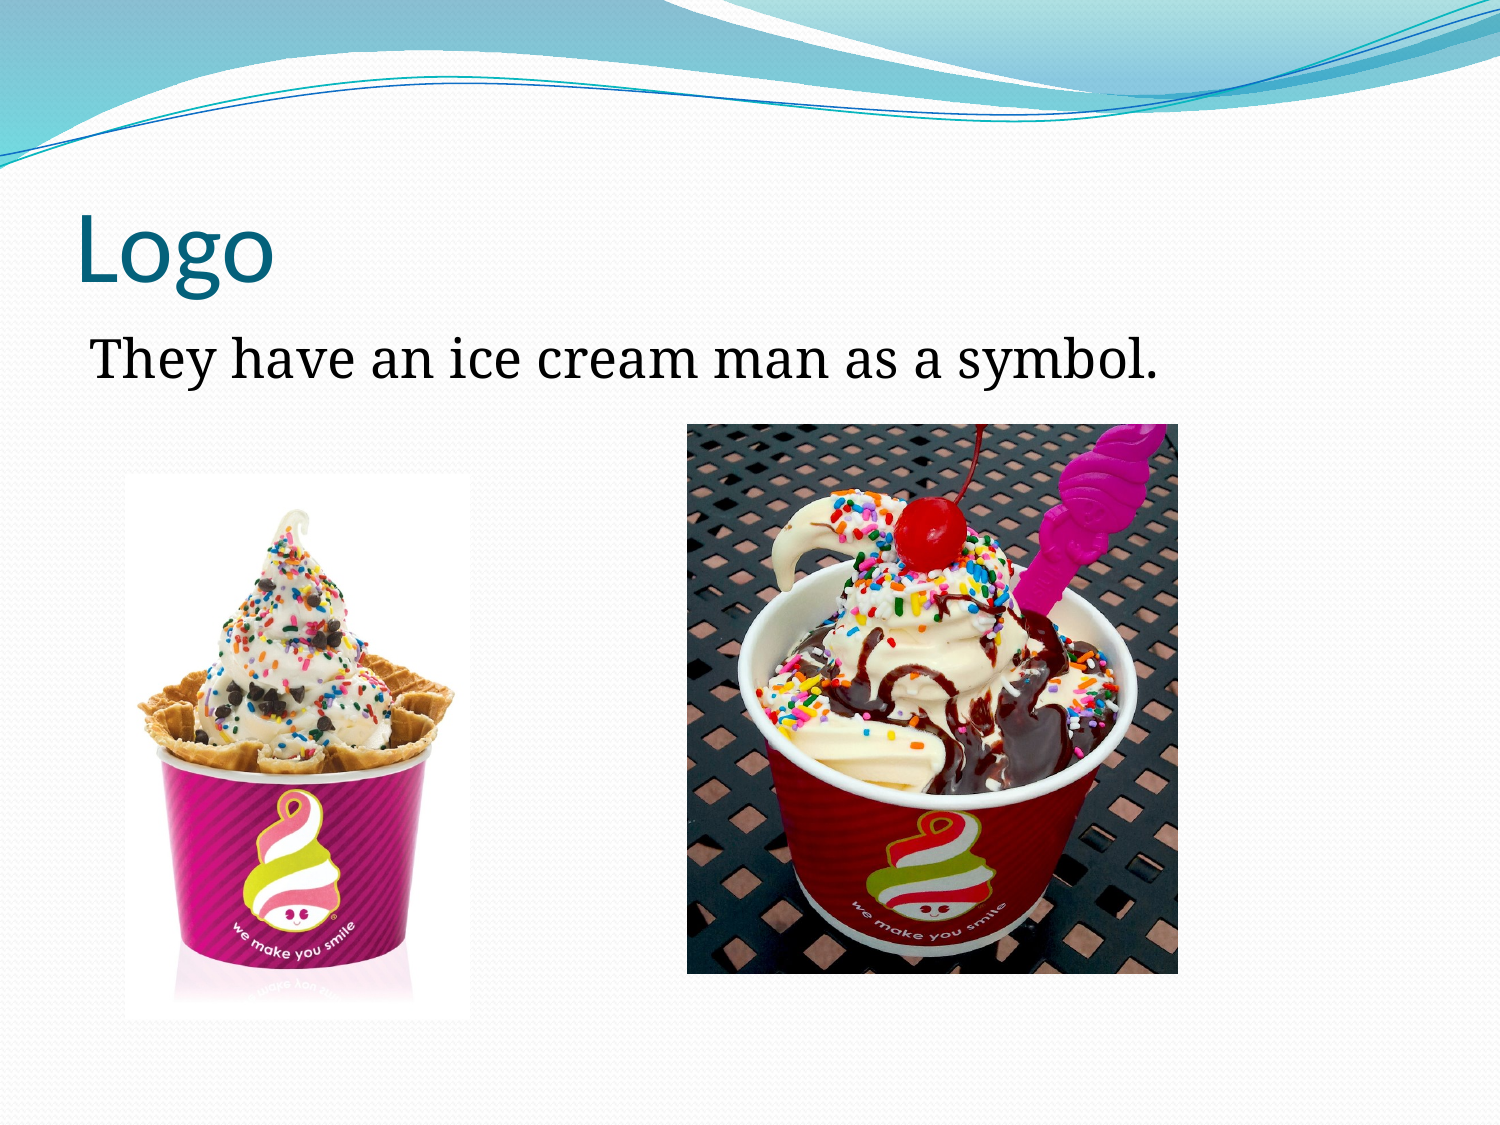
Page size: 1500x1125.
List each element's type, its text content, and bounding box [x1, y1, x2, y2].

title Logo [75, 115, 1425, 303]
picture [687, 424, 1178, 974]
picture [124, 474, 471, 1019]
list They have an ice cream man as a symbol. [75, 317, 1425, 1038]
